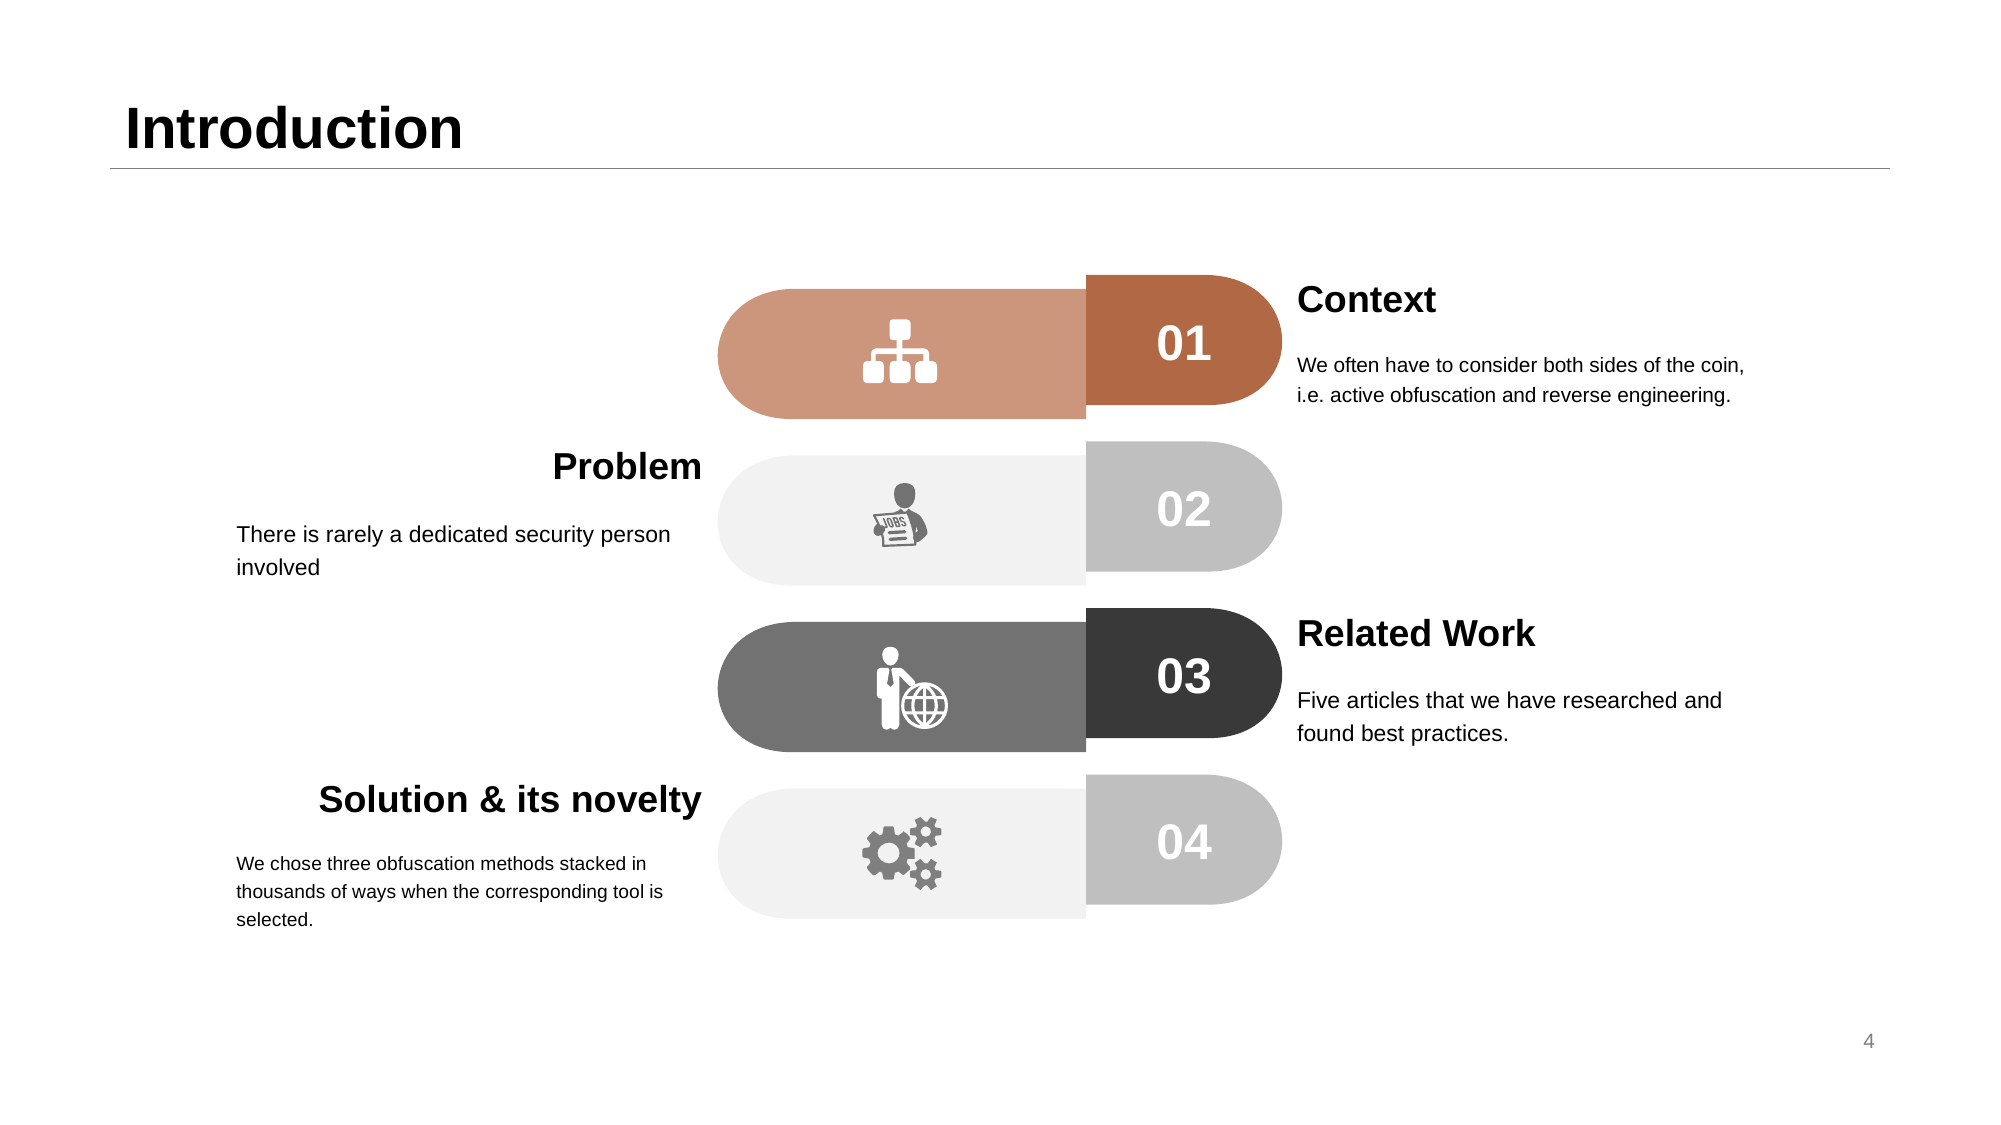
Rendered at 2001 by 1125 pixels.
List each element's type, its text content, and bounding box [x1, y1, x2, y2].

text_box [221, 255, 1779, 938]
title Introduction [109, 0, 1890, 169]
slide_number ‹#› [1412, 1023, 1890, 1058]
